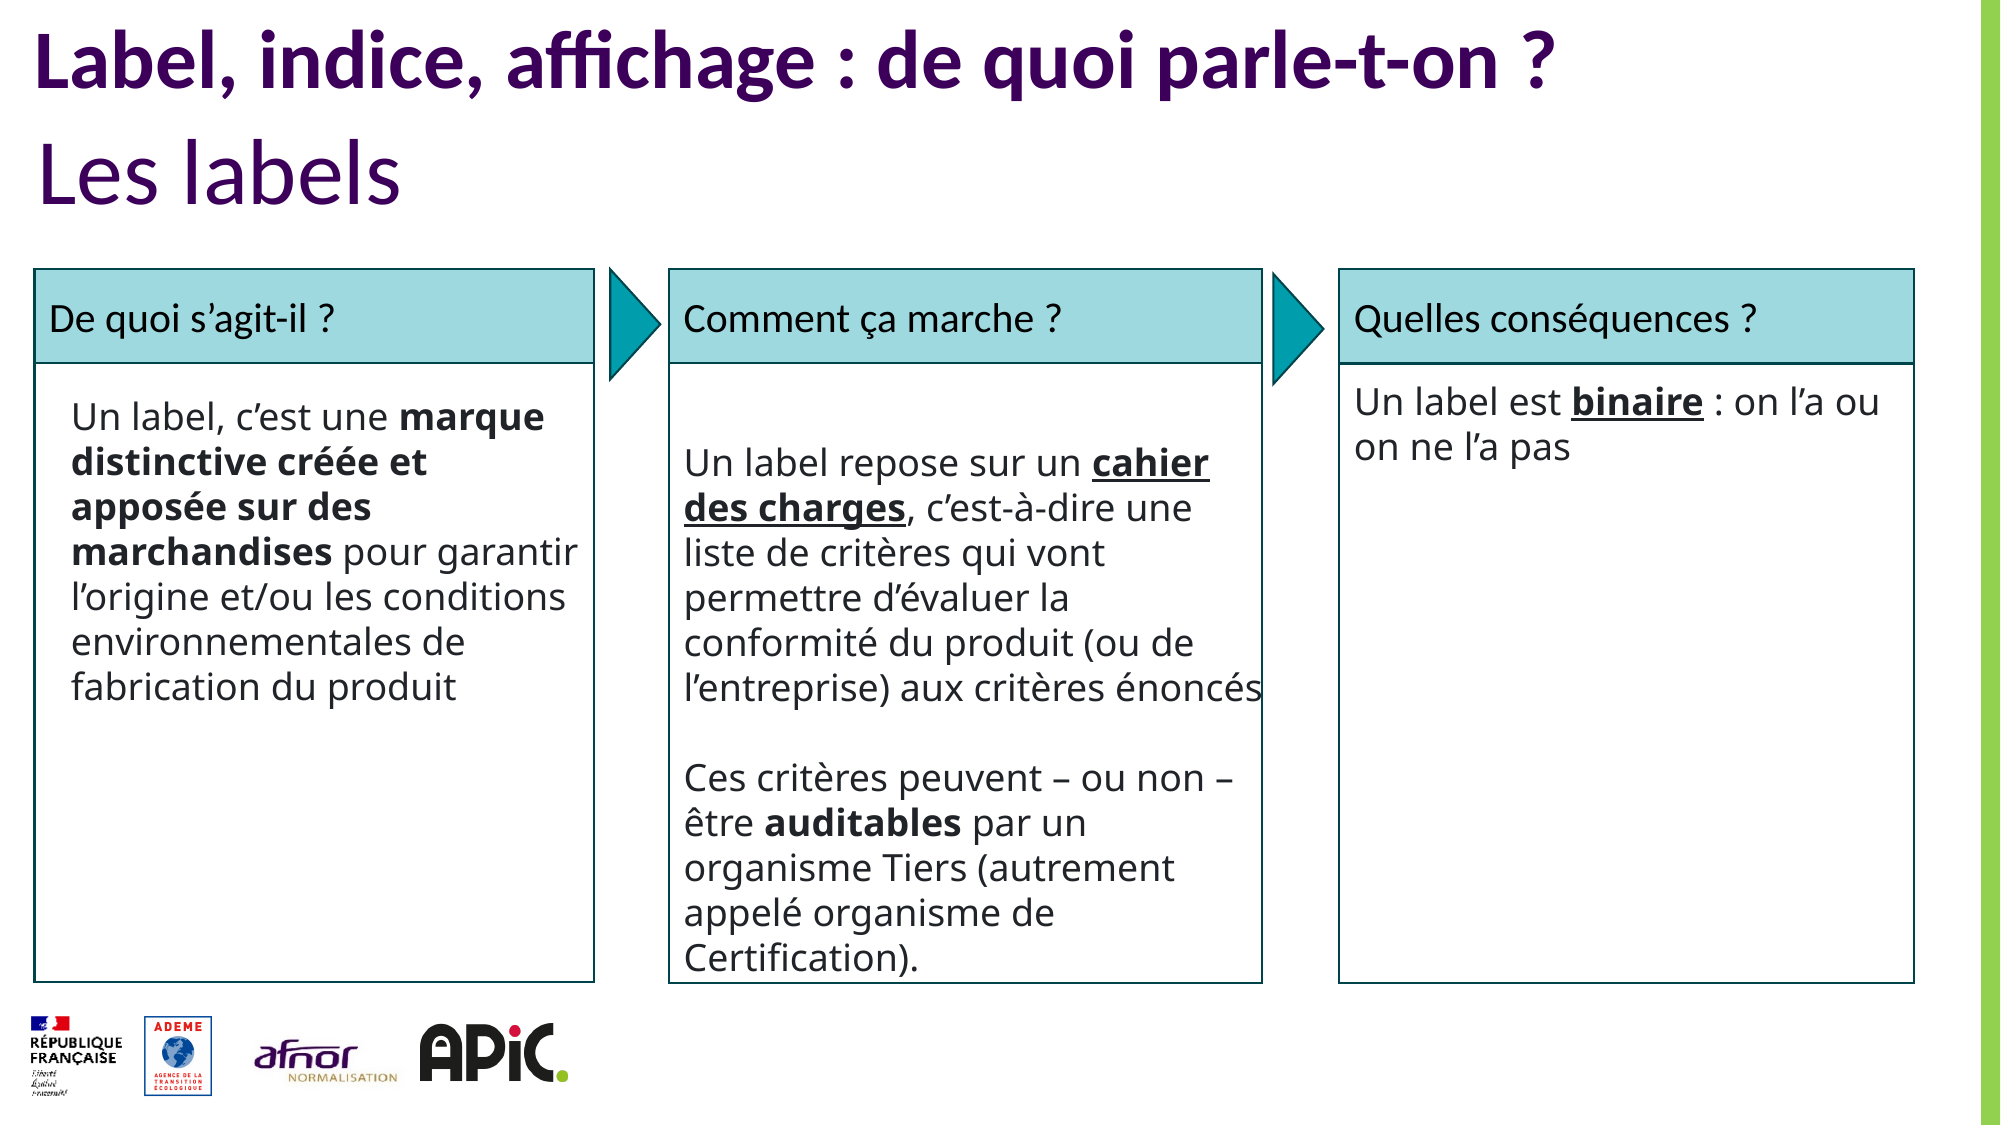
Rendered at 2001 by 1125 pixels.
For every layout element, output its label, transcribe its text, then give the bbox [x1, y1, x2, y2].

text_box [33, 362, 595, 983]
text_box Un label repose sur un cahier des charges, c’est-à-dire une liste de critères qui vont permettre d’évaluer la conformité du produit (ou de l’entreprise) aux critères énoncés Ces critères peuvent – ou non – être auditables par un organisme Tiers (autrement appelé organisme de Certification). [668, 431, 1288, 987]
text_box [668, 362, 1263, 984]
text_box [1272, 271, 1325, 387]
picture [17, 1002, 221, 1110]
title Label, indice, affichage : de quoi parle-t-on ? [34, 17, 1807, 124]
text_box [609, 266, 662, 383]
text_box Comment ça marche ? [668, 268, 1263, 362]
text_box De quoi s’agit-il ? [33, 268, 595, 362]
picture [420, 1023, 568, 1082]
text_box [1338, 363, 1915, 984]
picture [239, 1024, 411, 1096]
text_box Quelles conséquences ? [1338, 268, 1915, 363]
text_box Les labels [0, 123, 462, 217]
